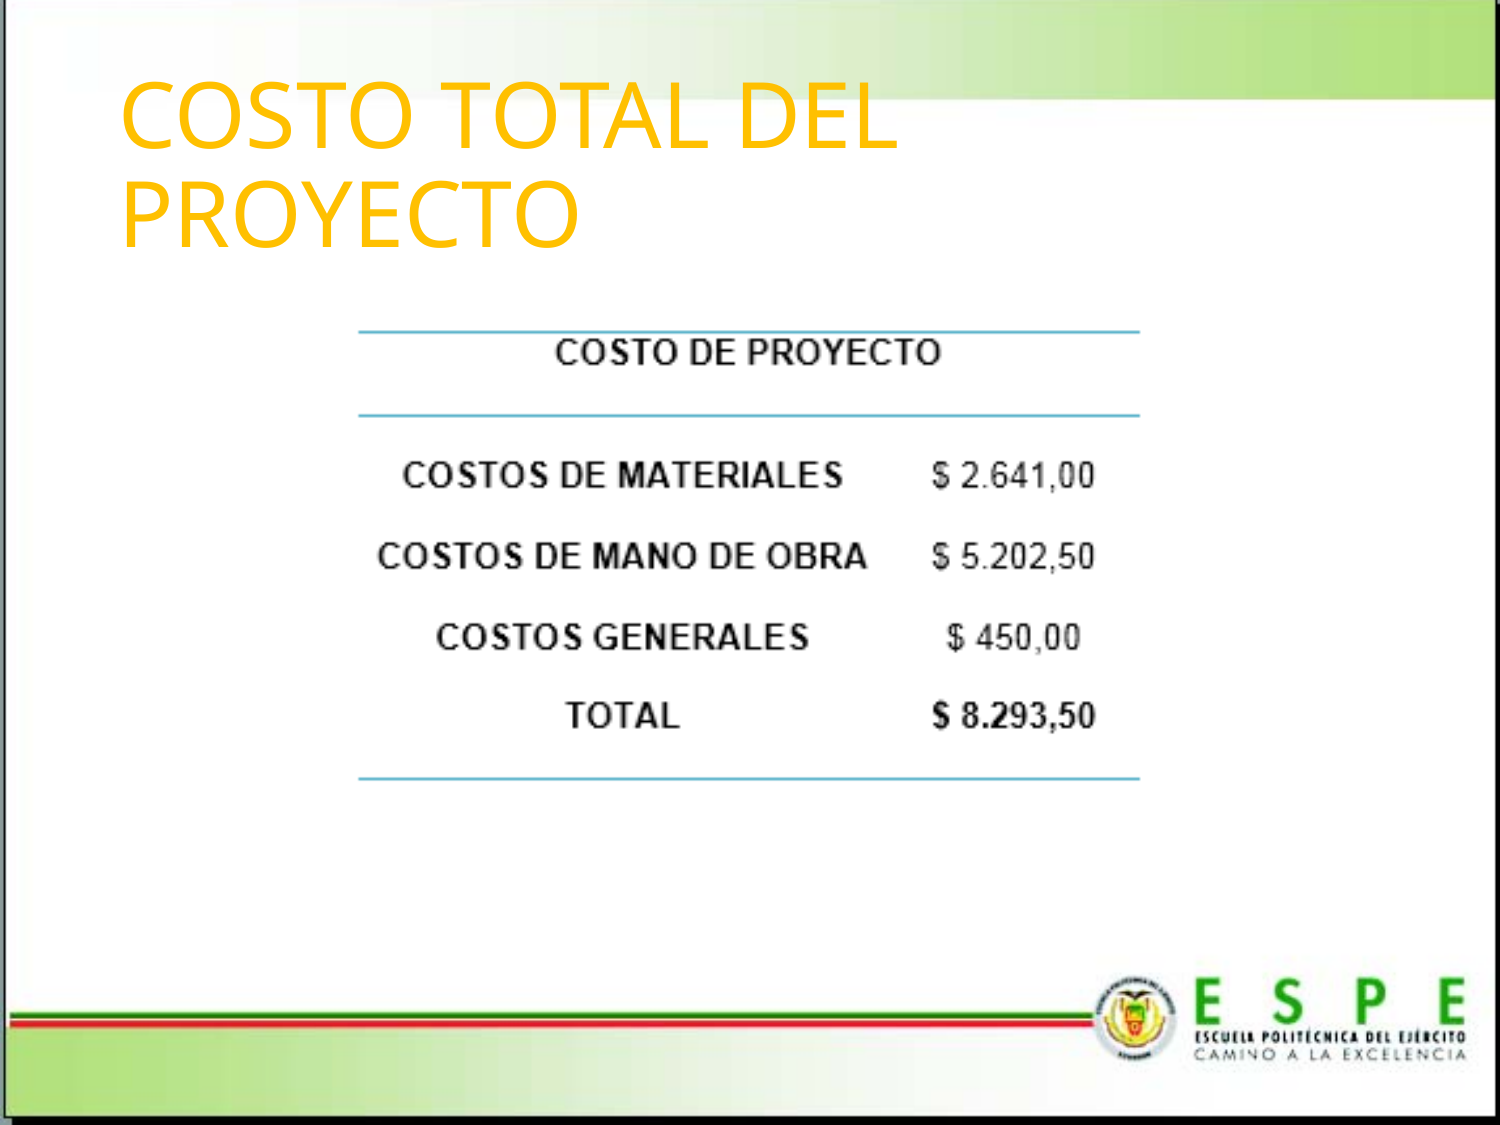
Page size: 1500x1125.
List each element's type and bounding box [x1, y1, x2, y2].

picture [0, 0, 1500, 1125]
list [341, 316, 1159, 802]
